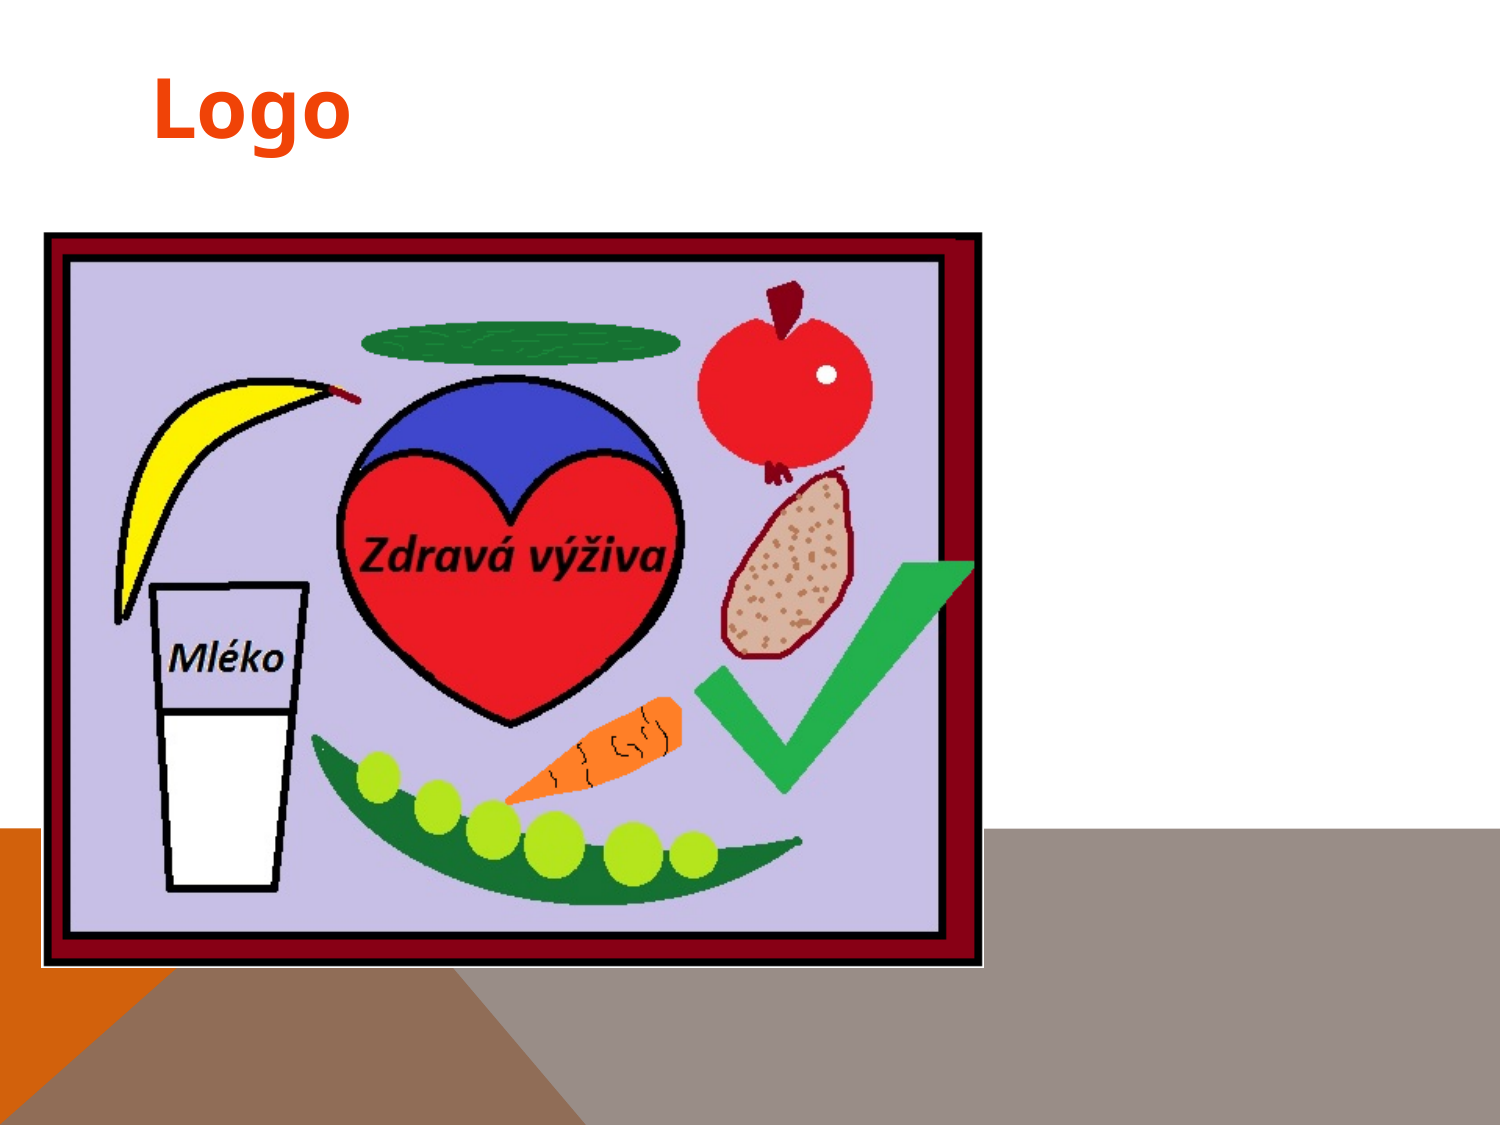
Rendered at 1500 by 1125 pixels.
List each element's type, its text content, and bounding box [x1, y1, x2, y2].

title Logo [135, 60, 1369, 150]
picture [40, 231, 984, 968]
